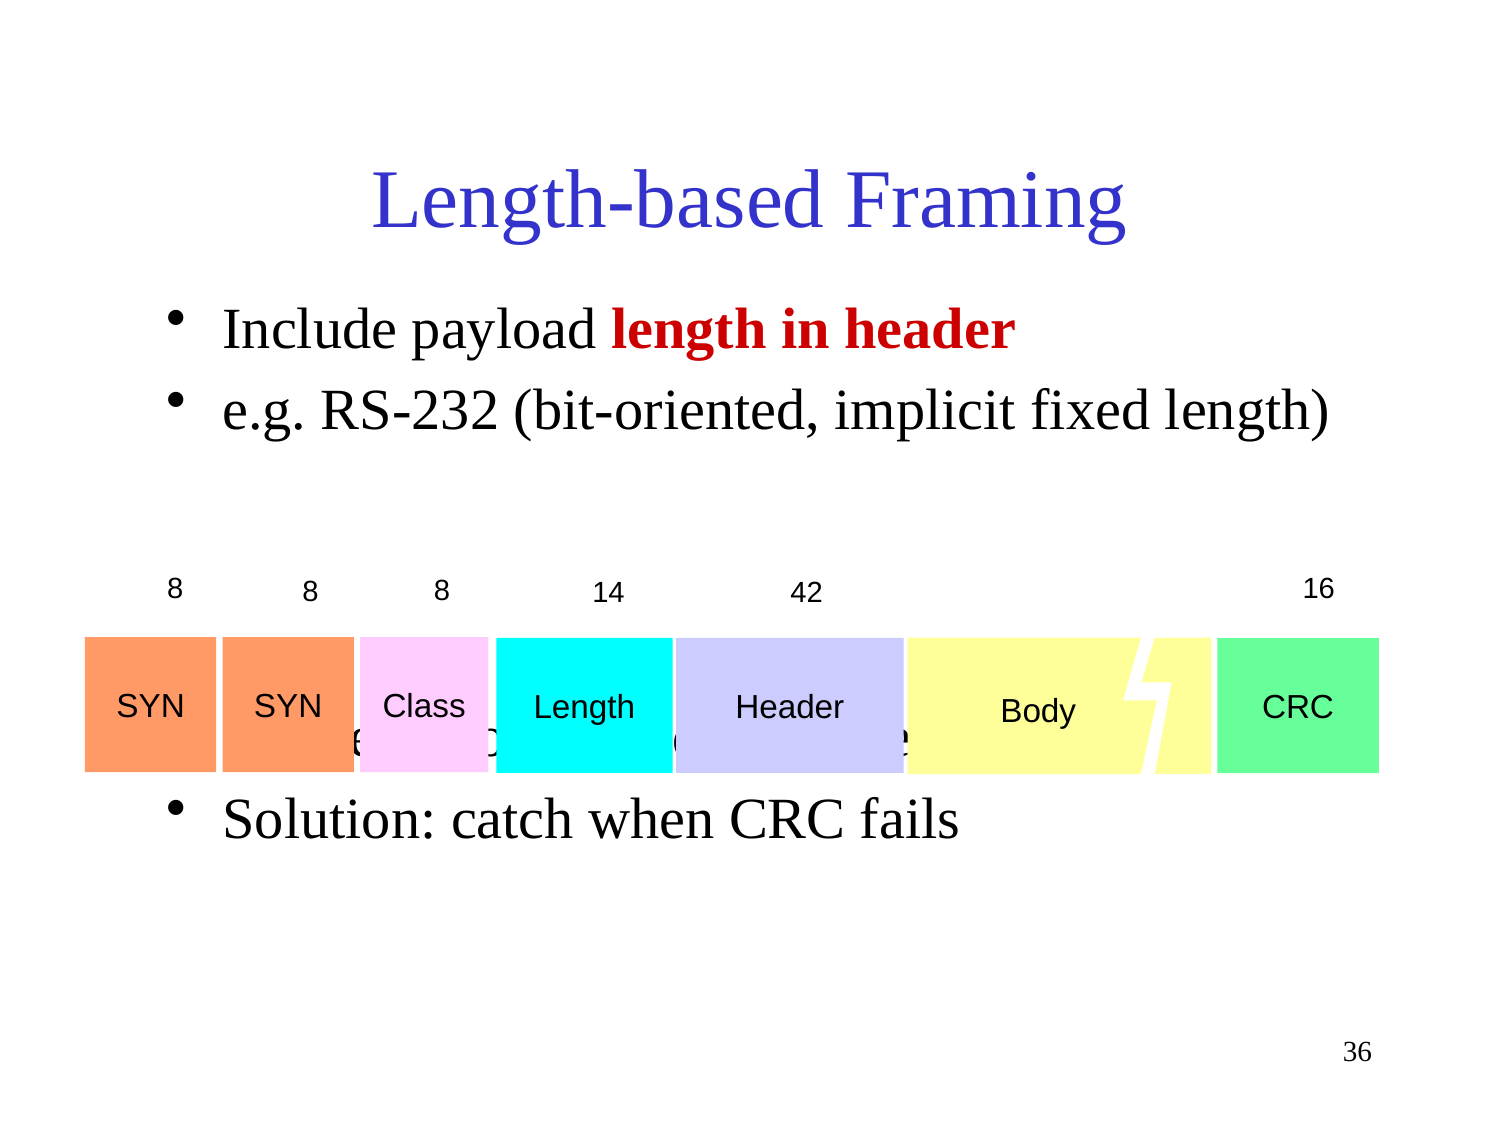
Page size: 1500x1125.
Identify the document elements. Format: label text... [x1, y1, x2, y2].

text_box [1141, 637, 1212, 774]
text_box 14 [592, 573, 625, 609]
text_box Class [360, 637, 489, 773]
slide_number 36 [1074, 1024, 1388, 1101]
text_box 42 [790, 573, 823, 609]
text_box 8 [433, 570, 450, 606]
text_box SYN [222, 637, 354, 773]
text_box 8 [302, 572, 319, 608]
text_box Body [1000, 688, 1077, 729]
text_box CRC [1217, 638, 1379, 774]
text_box 16 [1302, 569, 1335, 605]
text_box SYN [84, 637, 217, 773]
text_box Length [496, 637, 673, 773]
title Length-based Framing [112, 99, 1388, 288]
list Include payload length in header e.g. RS-232 (bit-oriented, implicit fixed length) Problem: count field corrupted Solution: catch when CRC fails [151, 282, 1388, 1001]
text_box Header [676, 637, 904, 773]
text_box 8 [167, 569, 184, 605]
text_box [907, 637, 1157, 775]
